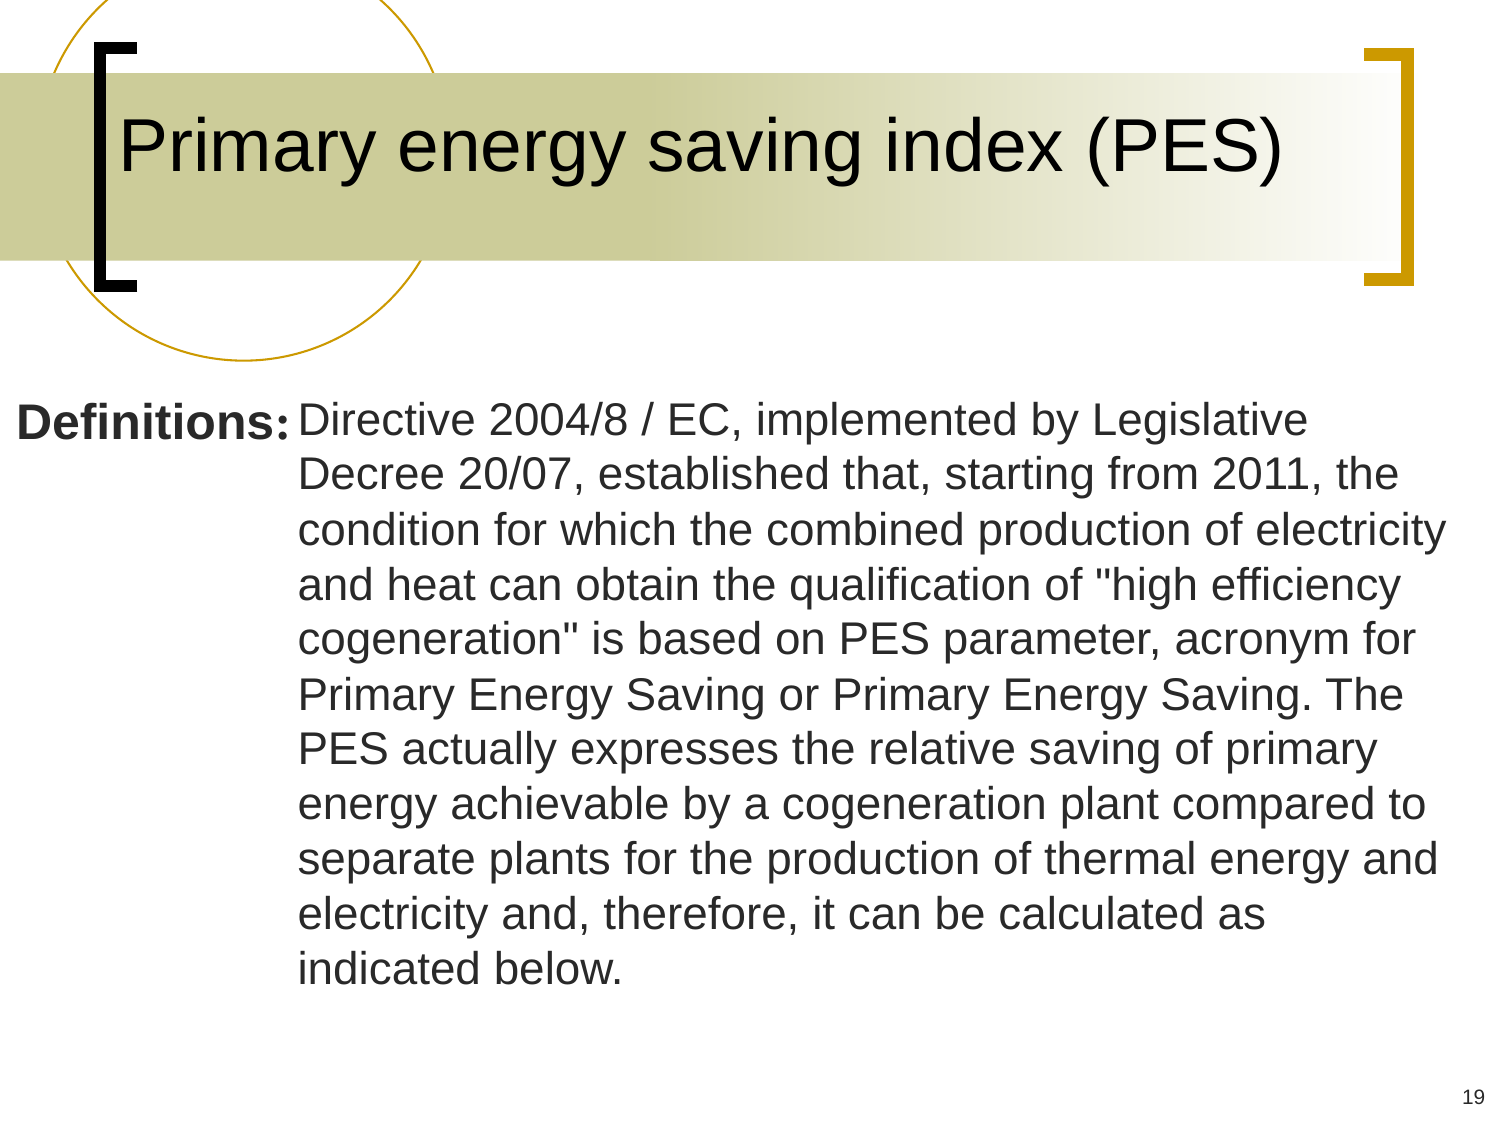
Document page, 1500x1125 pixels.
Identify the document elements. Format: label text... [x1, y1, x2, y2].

title Primary energy saving index (PES) [103, 88, 1454, 276]
slide_number 19 [1434, 1076, 1500, 1125]
text_box Definitions: [1, 381, 282, 457]
text_box Directive 2004/8 / EC, implemented by Legislative Decree 20/07, established that, starting from 2011, the condition for which the combined production of electricity and heat can obtain the qualification of "high efficiency cogeneration" is based on PES parameter, acronym for Primary Energy Saving or Primary Energy Saving. The PES actually expresses the relative saving of primary energy achievable by a cogeneration plant compared to separate plants for the production of thermal energy and electricity and, therefore, it can be calculated as indicated below. [282, 381, 1475, 1002]
